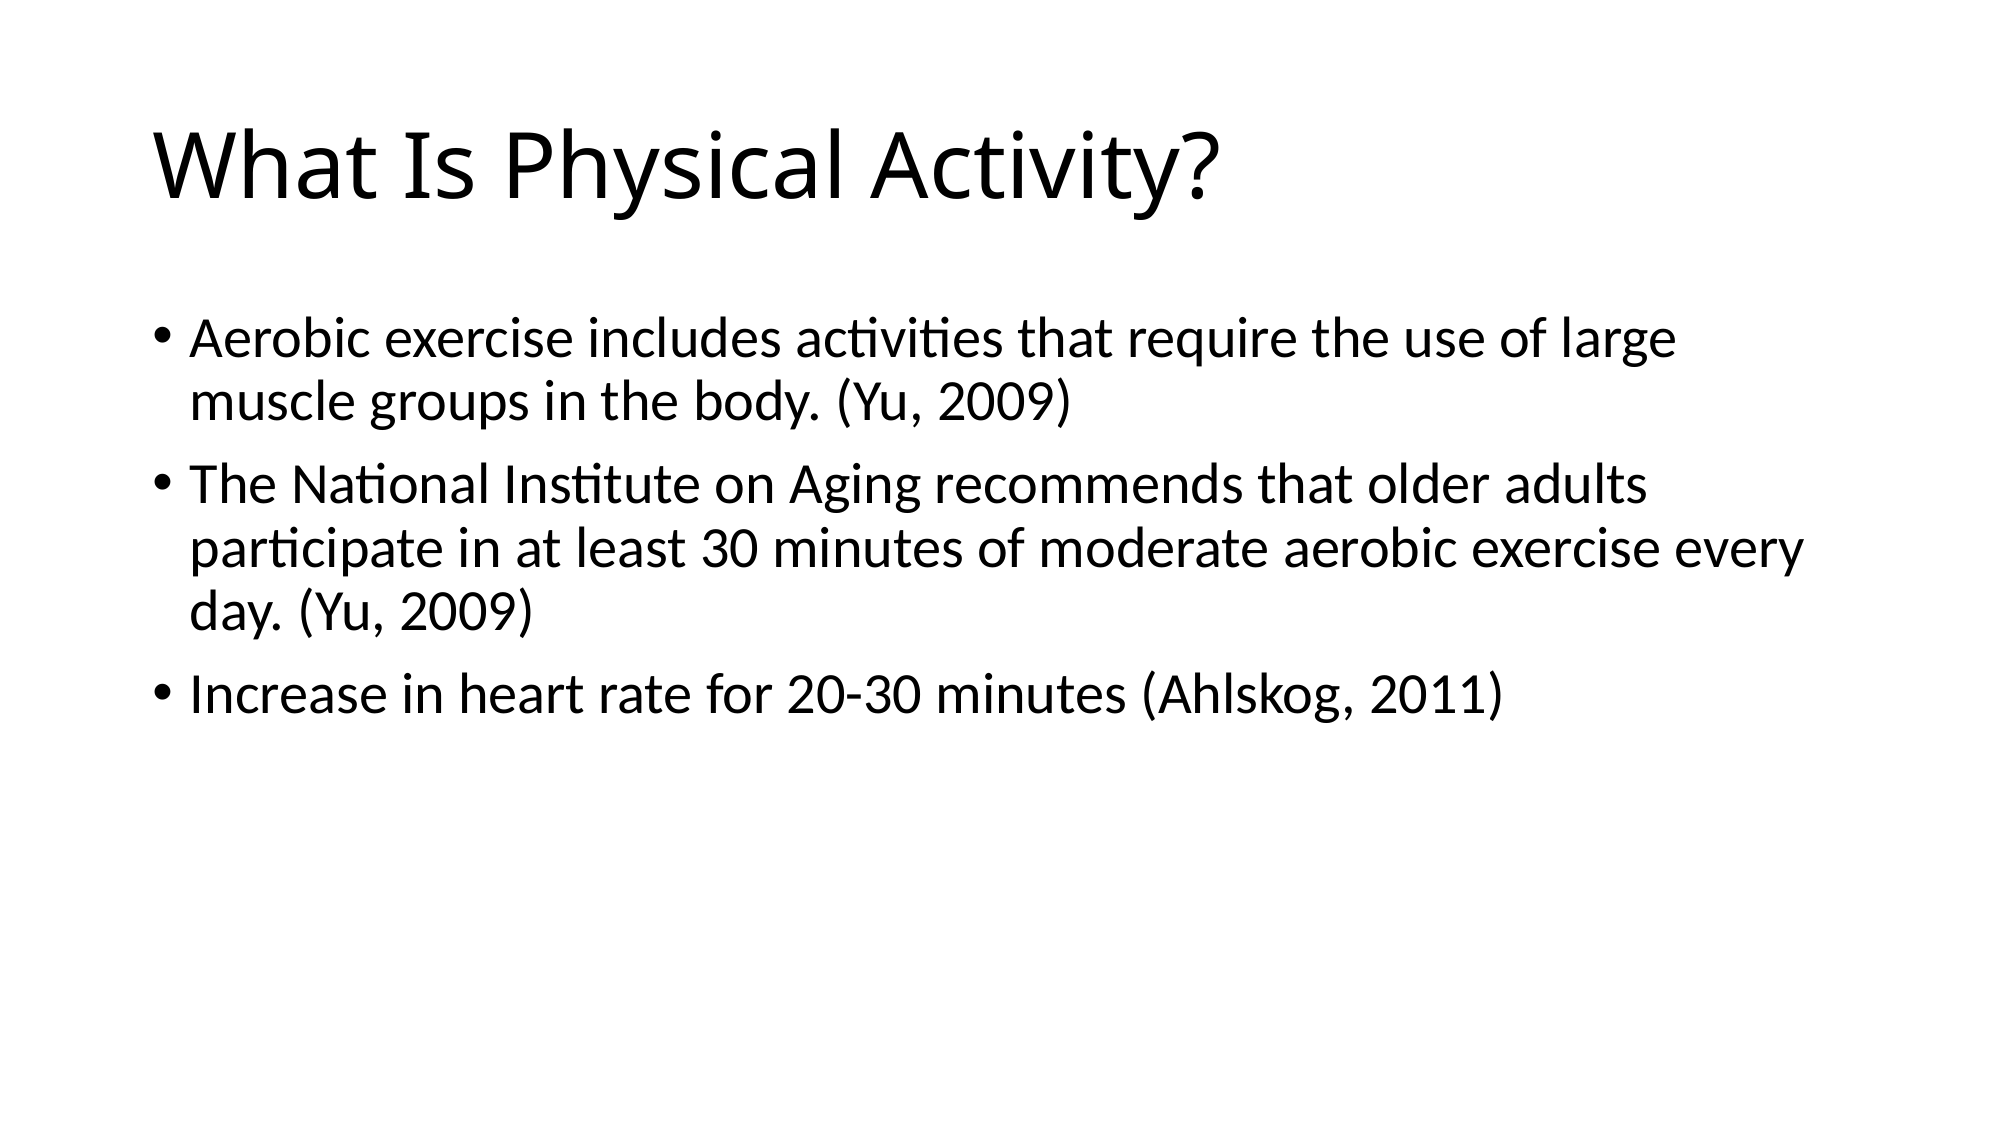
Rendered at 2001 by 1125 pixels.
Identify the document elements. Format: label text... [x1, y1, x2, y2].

title What Is Physical Activity? [137, 59, 1863, 278]
list Aerobic exercise includes activities that require the use of large muscle groups in the body. (Yu, 2009) The National Institute on Aging recommends that older adults participate in at least 30 minutes of moderate aerobic exercise every day. (Yu, 2009) Increase in heart rate for 20-30 minutes (Ahlskog, 2011) [137, 299, 1863, 1014]
